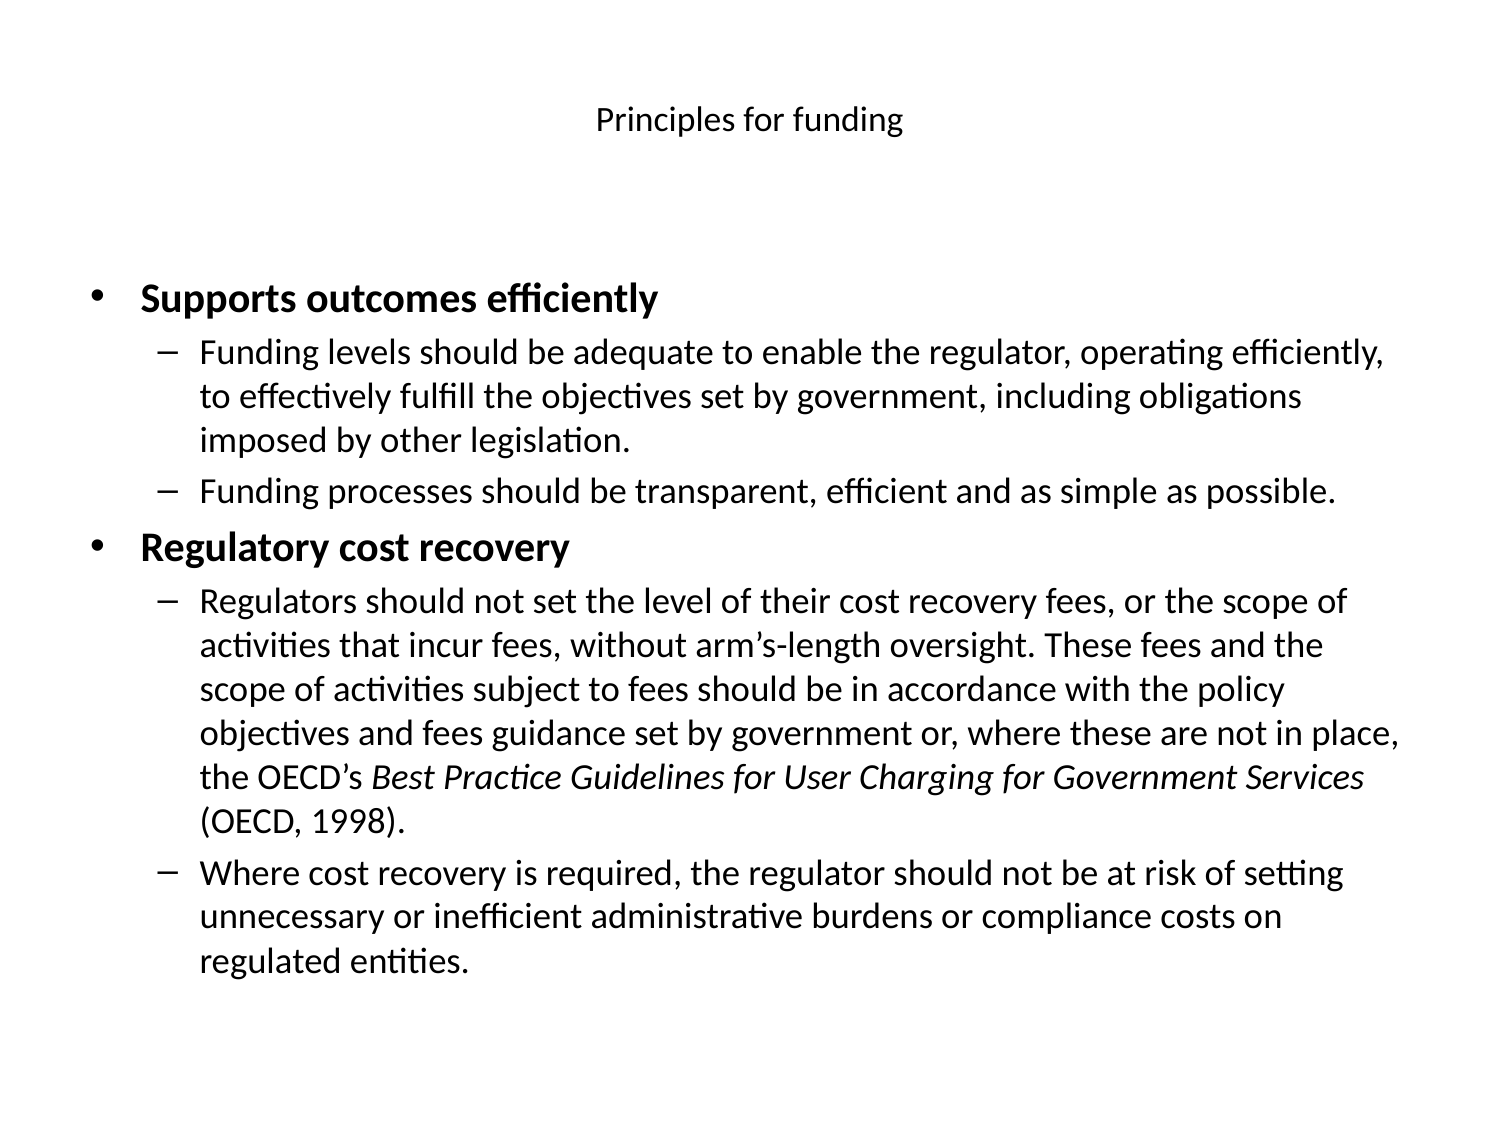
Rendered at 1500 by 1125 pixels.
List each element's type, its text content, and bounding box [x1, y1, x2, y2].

title Principles for funding [75, 45, 1425, 233]
list Supports outcomes efficiently Funding levels should be adequate to enable the regulator, operating efficiently, to effectively fulfill the objectives set by government, including obligations imposed by other legislation. Funding processes should be transparent, efficient and as simple as possible. Regulatory cost recovery Regulators should not set the level of their cost recovery fees, or the scope of activities that incur fees, without arm’s-length oversight. These fees and the scope of activities subject to fees should be in accordance with the policy objectives and fees guidance set by government or, where these are not in place, the OECD’s Best Practice Guidelines for User Charging for Government Services (OECD, 1998). Where cost recovery is required, the regulator should not be at risk of setting unnecessary or inefficient administrative burdens or compliance costs on regulated entities. [75, 262, 1425, 1005]
